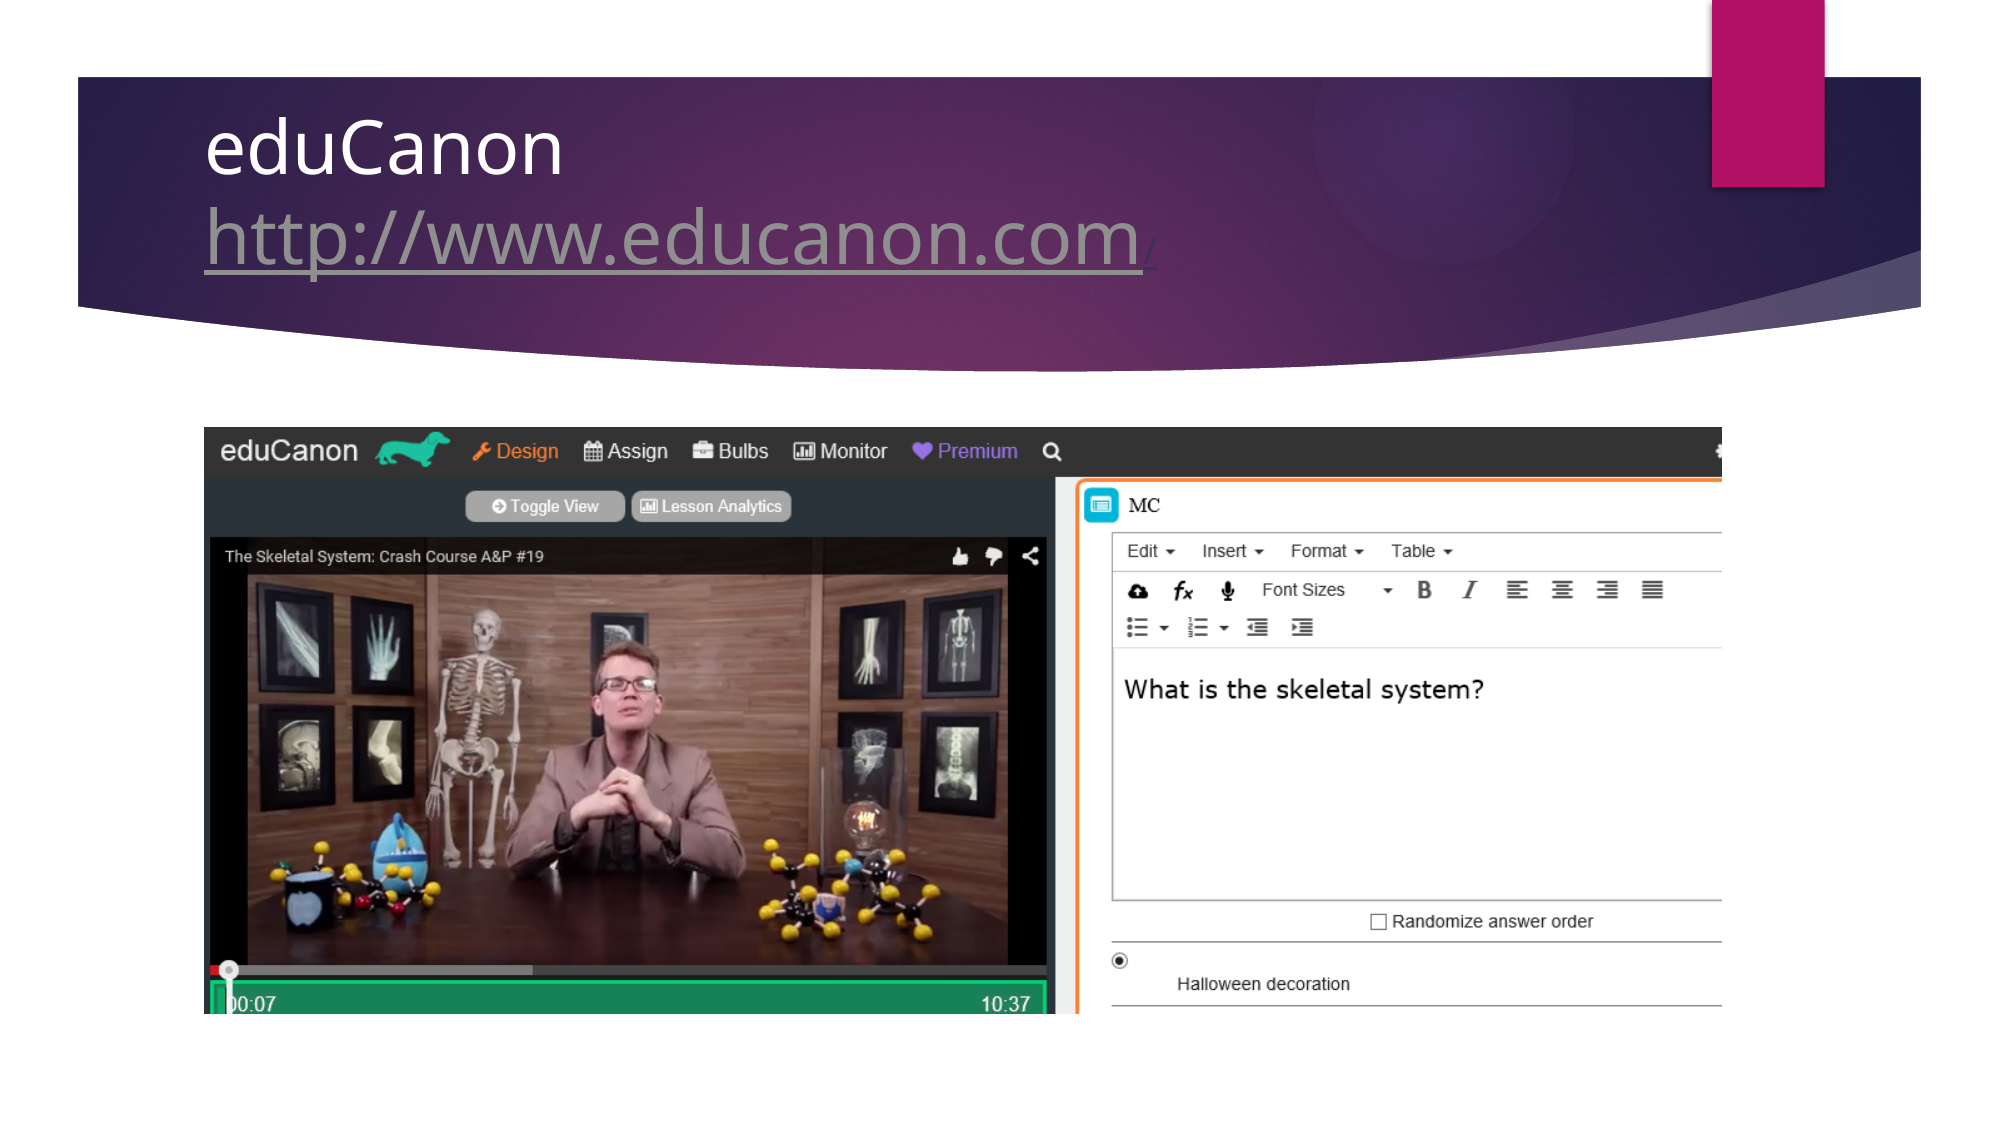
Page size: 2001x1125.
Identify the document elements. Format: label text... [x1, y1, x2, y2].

title eduCanon http://www.educanon.com/ [189, 159, 1627, 276]
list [203, 426, 1722, 1014]
